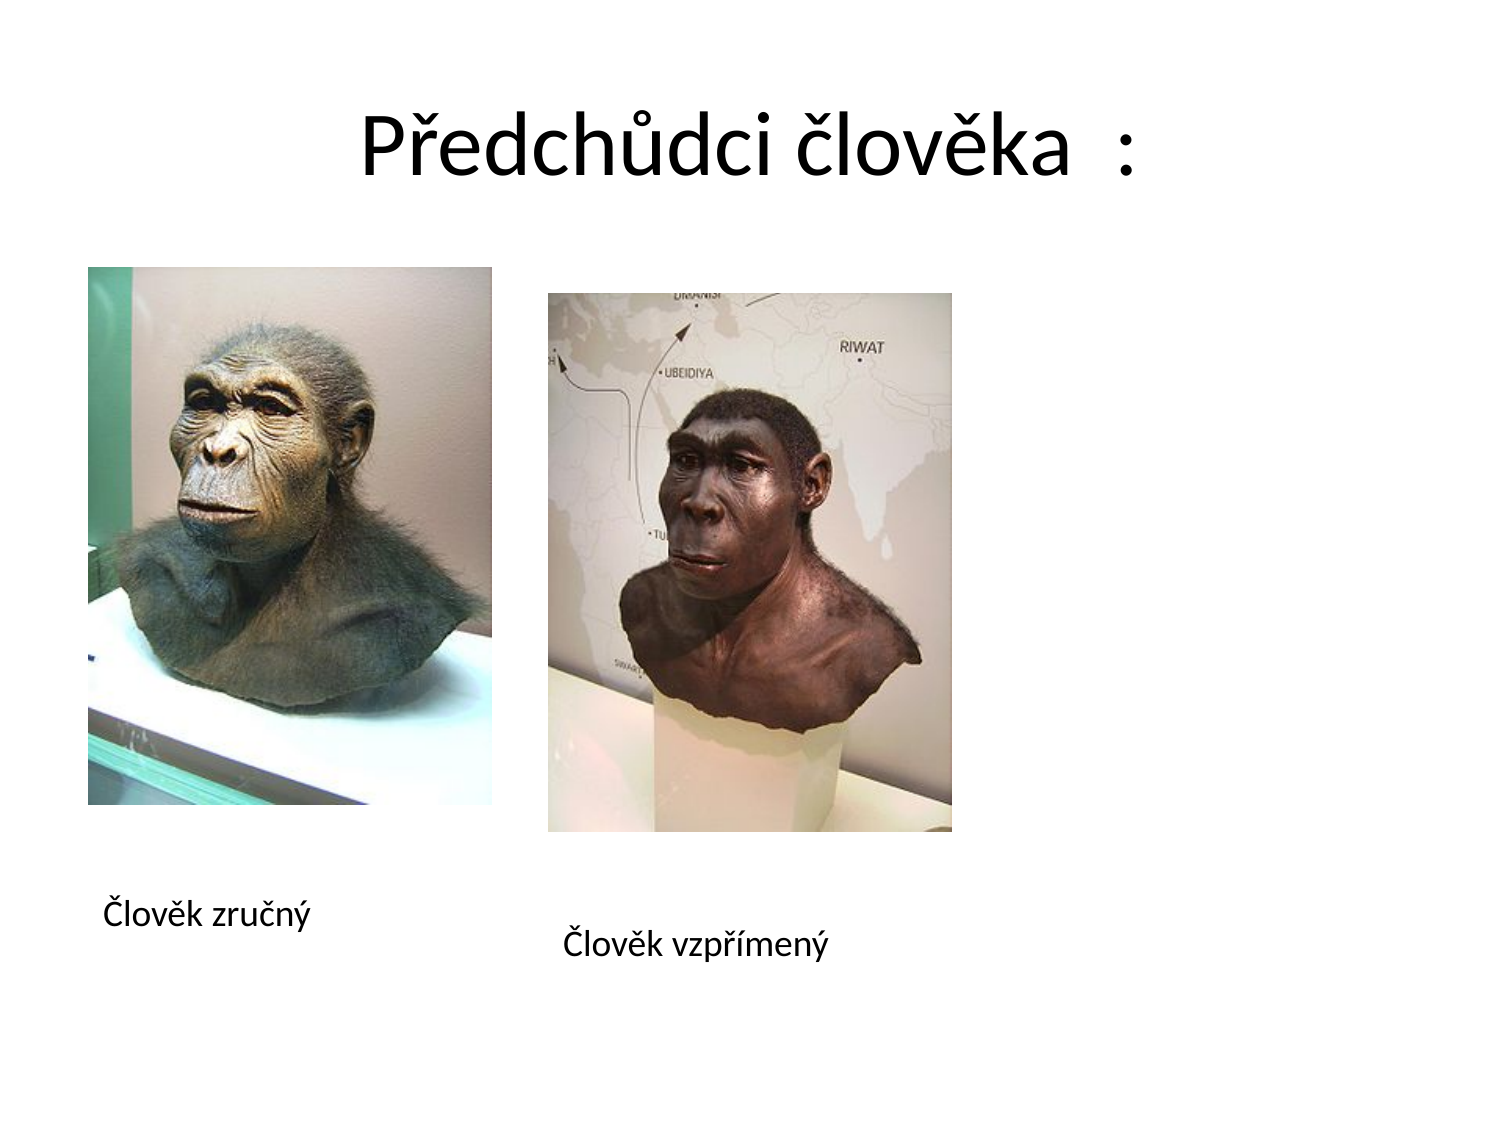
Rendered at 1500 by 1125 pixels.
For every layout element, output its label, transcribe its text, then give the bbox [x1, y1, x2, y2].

text_box Člověk vzpřímený [548, 911, 928, 972]
title Předchůdci člověka : [75, 45, 1425, 233]
picture [88, 266, 492, 805]
picture [548, 293, 952, 832]
text_box Člověk zručný [88, 881, 492, 942]
